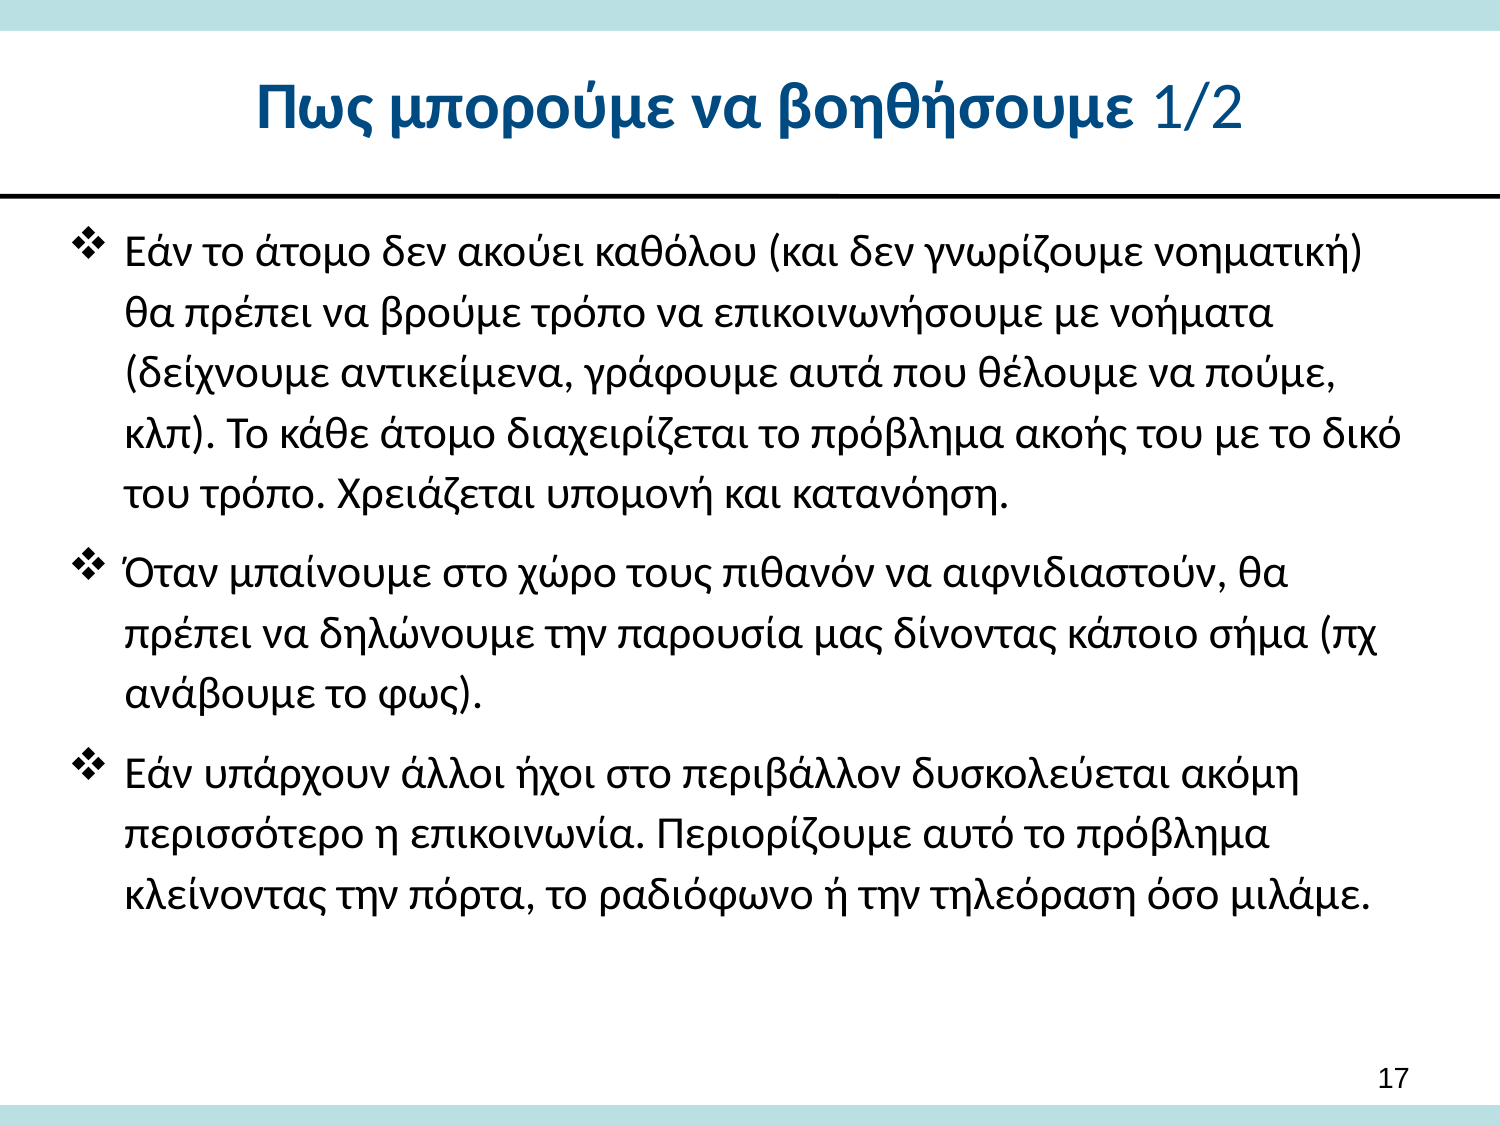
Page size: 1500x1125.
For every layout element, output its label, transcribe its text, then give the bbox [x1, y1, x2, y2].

title Πως μπορούμε να βοηθήσουμε 1/2 [0, 30, 1500, 173]
slide_number 17 [1074, 1051, 1426, 1095]
list Εάν το άτομο δεν ακούει καθόλου (και δεν γνωρίζουμε νοηματική) θα πρέπει να βρούμε τρόπο να επικοινωνήσουμε με νοήματα (δείχνουμε αντικείμενα, γράφουμε αυτά που θέλουμε να πούμε, κλπ). Το κάθε άτομο διαχειρίζεται το πρόβλημα ακοής του με το δικό του τρόπο. Χρειάζεται υπομονή και κατανόηση. Όταν μπαίνουμε στο χώρο τους πιθανόν να αιφνιδιαστούν, θα πρέπει να δηλώνουμε την παρουσία μας δίνοντας κάποιο σήμα (πχ ανάβουμε το φως). Εάν υπάρχουν άλλοι ήχοι στο περιβάλλον δυσκολεύεται ακόμη περισσότερο η επικοινωνία. Περιορίζουμε αυτό το πρόβλημα κλείνοντας την πόρτα, το ραδιόφωνο ή την τηλεόραση όσο μιλάμε. [53, 208, 1424, 1059]
